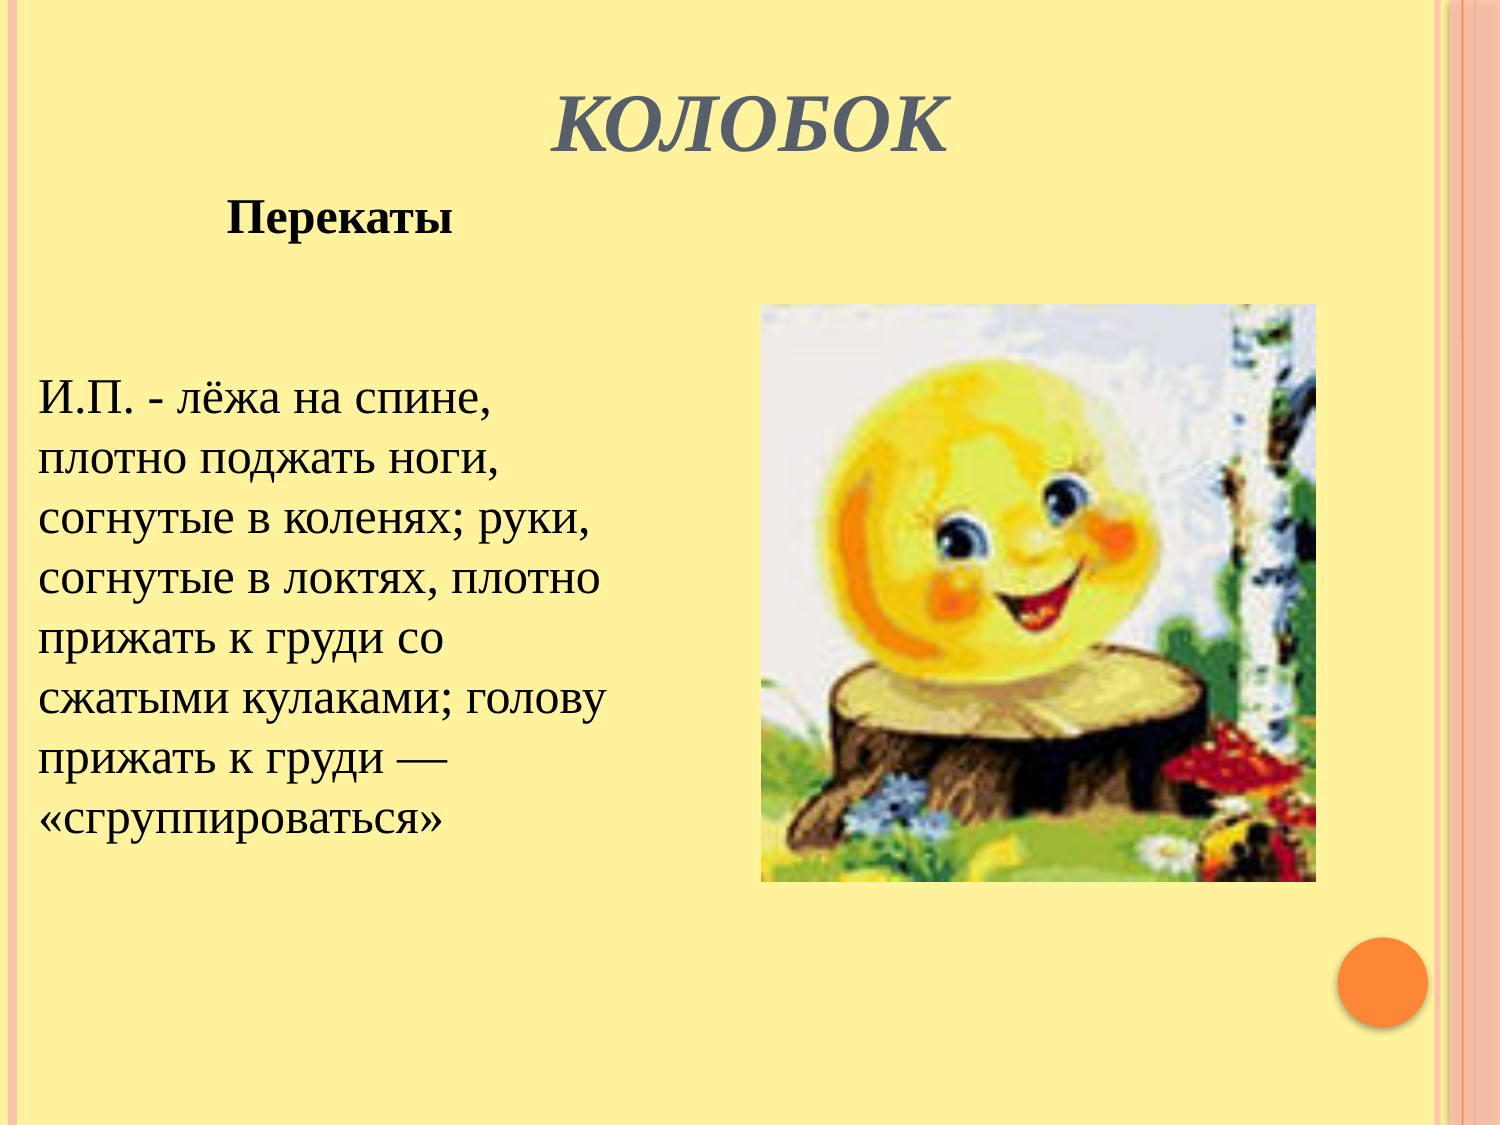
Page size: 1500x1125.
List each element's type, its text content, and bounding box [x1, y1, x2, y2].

title Колобок [75, 45, 1425, 176]
list Перекаты И.П. - лёжа на спине, плотно поджать ноги, согнутые в коленях; руки, согнутые в локтях, плотно прижать к груди со сжатыми кулаками; голову прижать к груди — «сгруппироваться» [23, 175, 657, 919]
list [761, 304, 1316, 882]
